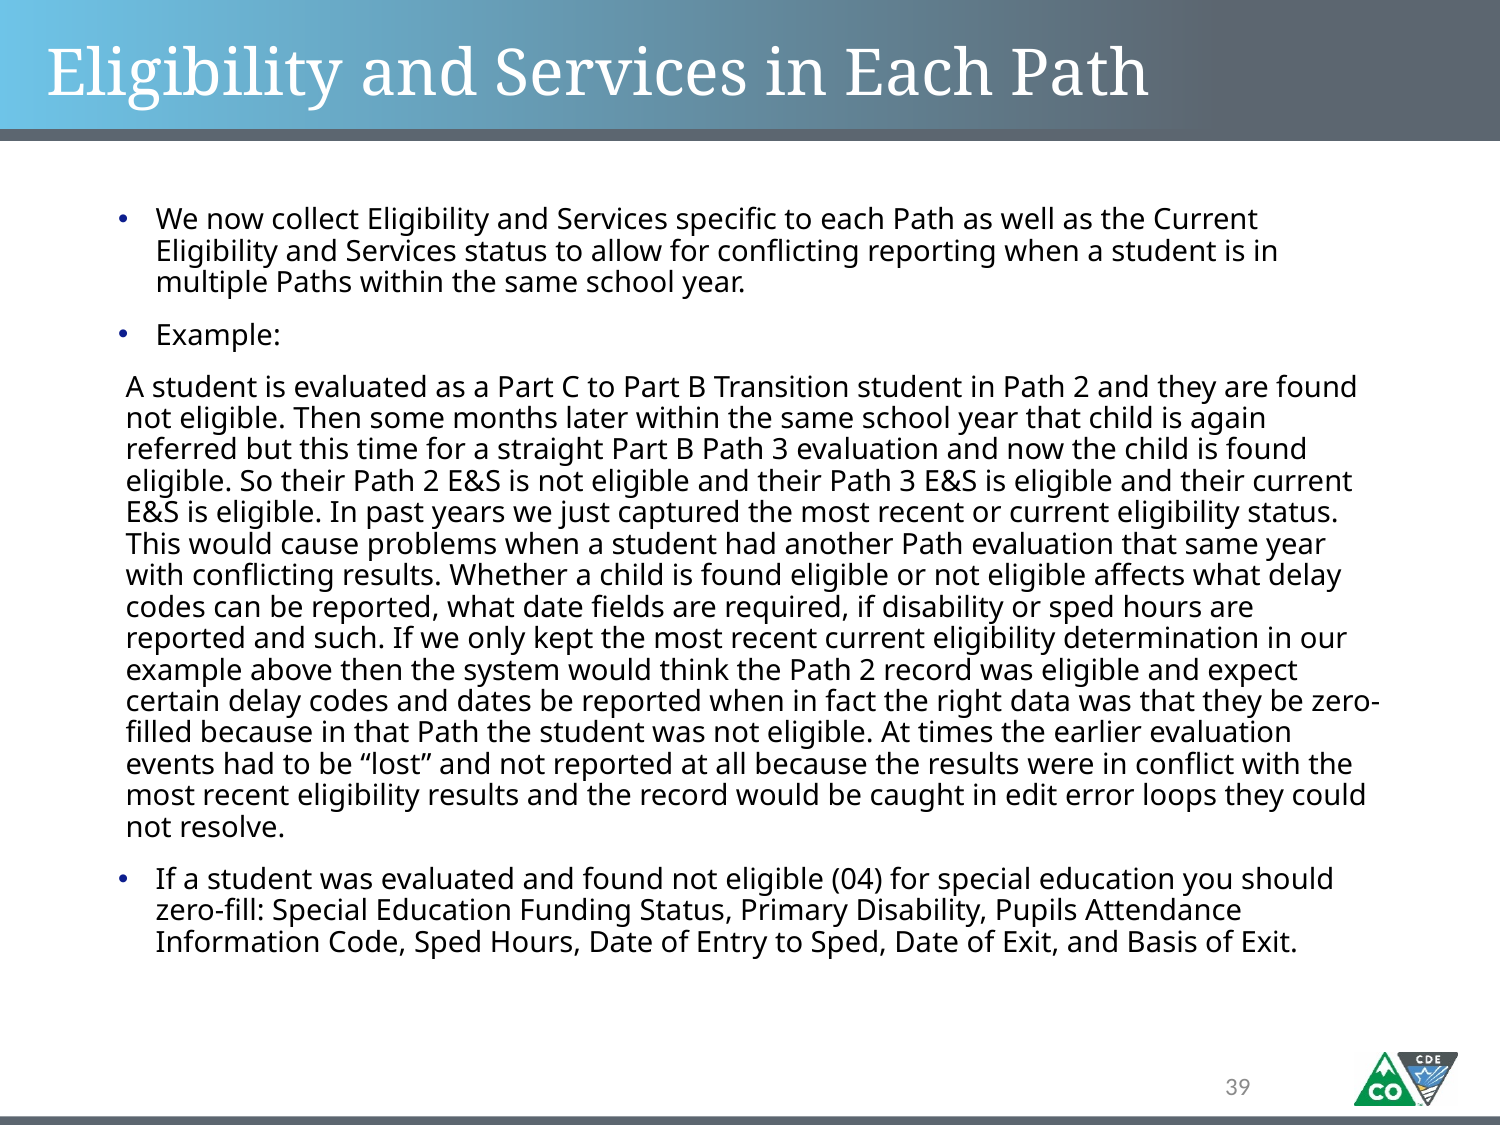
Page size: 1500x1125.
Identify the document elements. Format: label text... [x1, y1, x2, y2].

picture [1354, 1052, 1458, 1106]
list We now collect Eligibility and Services specific to each Path as well as the Current Eligibility and Services status to allow for conflicting reporting when a student is in multiple Paths within the same school year. Example: A student is evaluated as a Part C to Part B Transition student in Path 2 and they are found not eligible. Then some months later within the same school year that child is again referred but this time for a straight Part B Path 3 evaluation and now the child is found eligible. So their Path 2 E&S is not eligible and their Path 3 E&S is eligible and their current E&S is eligible. In past years we just captured the most recent or current eligibility status. This would cause problems when a student had another Path evaluation that same year with conflicting results. Whether a child is found eligible or not eligible affects what delay codes can be reported, what date fields are required, if disability or sped hours are reported and such. If we only kept the most recent current eligibility determination in our example above then the system would think the Path 2 record was eligible and expect certain delay codes and dates be reported when in fact the right data was that they be zero-filled because in that Path the student was not eligible. At times the earlier evaluation events had to be “lost” and not reported at all because the results were in conflict with the most recent eligibility results and the record would be caught in edit error loops they could not resolve. If a student was evaluated and found not eligible (04) for special education you should zero-fill: Special Education Funding Status, Primary Disability, Pupils Attendance Information Code, Sped Hours, Date of Entry to Sped, Date of Exit, and Basis of Exit. [103, 197, 1397, 1024]
title Eligibility and Services in Each Path [31, 31, 1326, 117]
